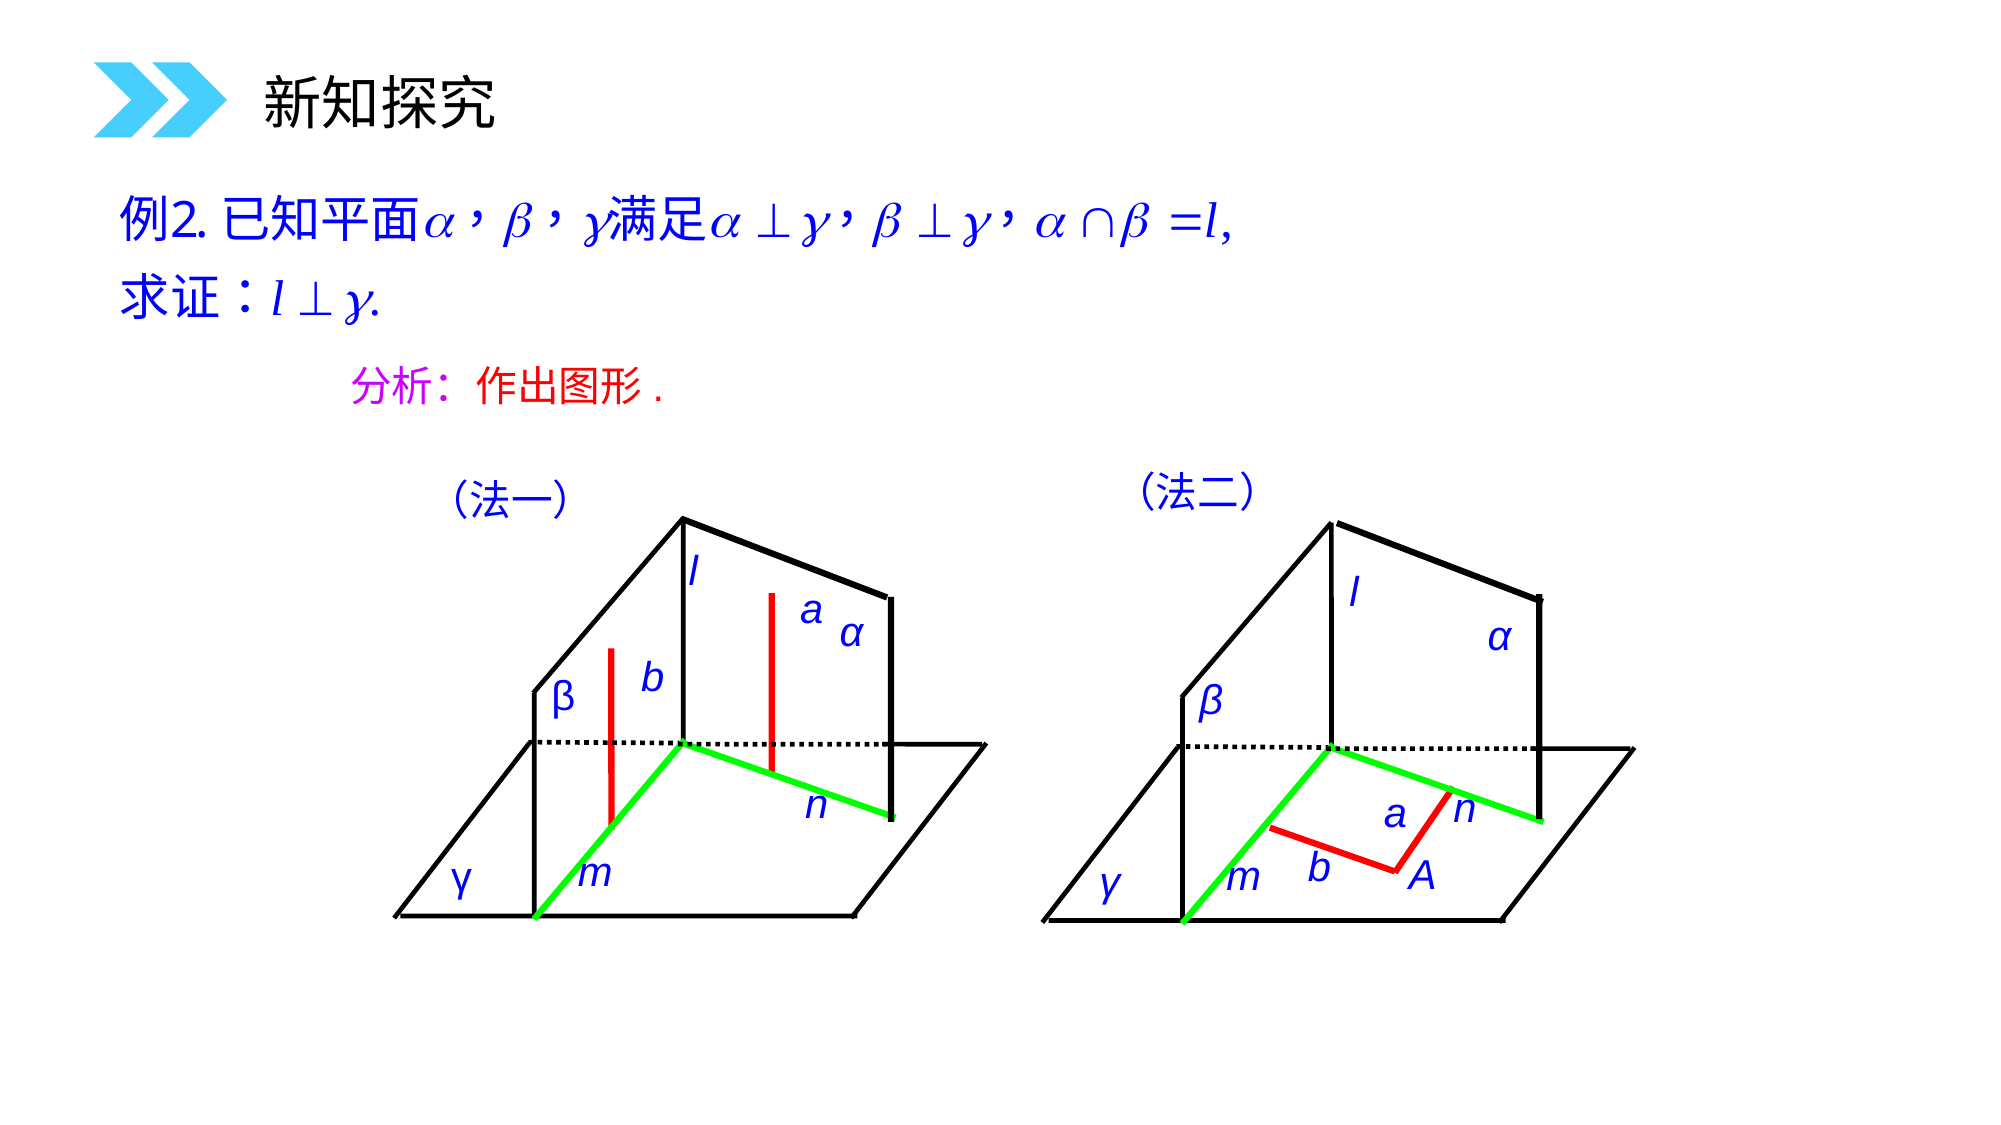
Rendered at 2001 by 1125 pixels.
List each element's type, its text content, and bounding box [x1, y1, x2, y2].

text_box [1042, 522, 1635, 924]
text_box 分析：作出图形. [335, 352, 849, 418]
text_box （法一） [412, 466, 610, 518]
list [113, 186, 1240, 337]
text_box 新知探究 [248, 66, 1088, 137]
text_box （法二） [1099, 458, 1296, 522]
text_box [394, 518, 987, 920]
